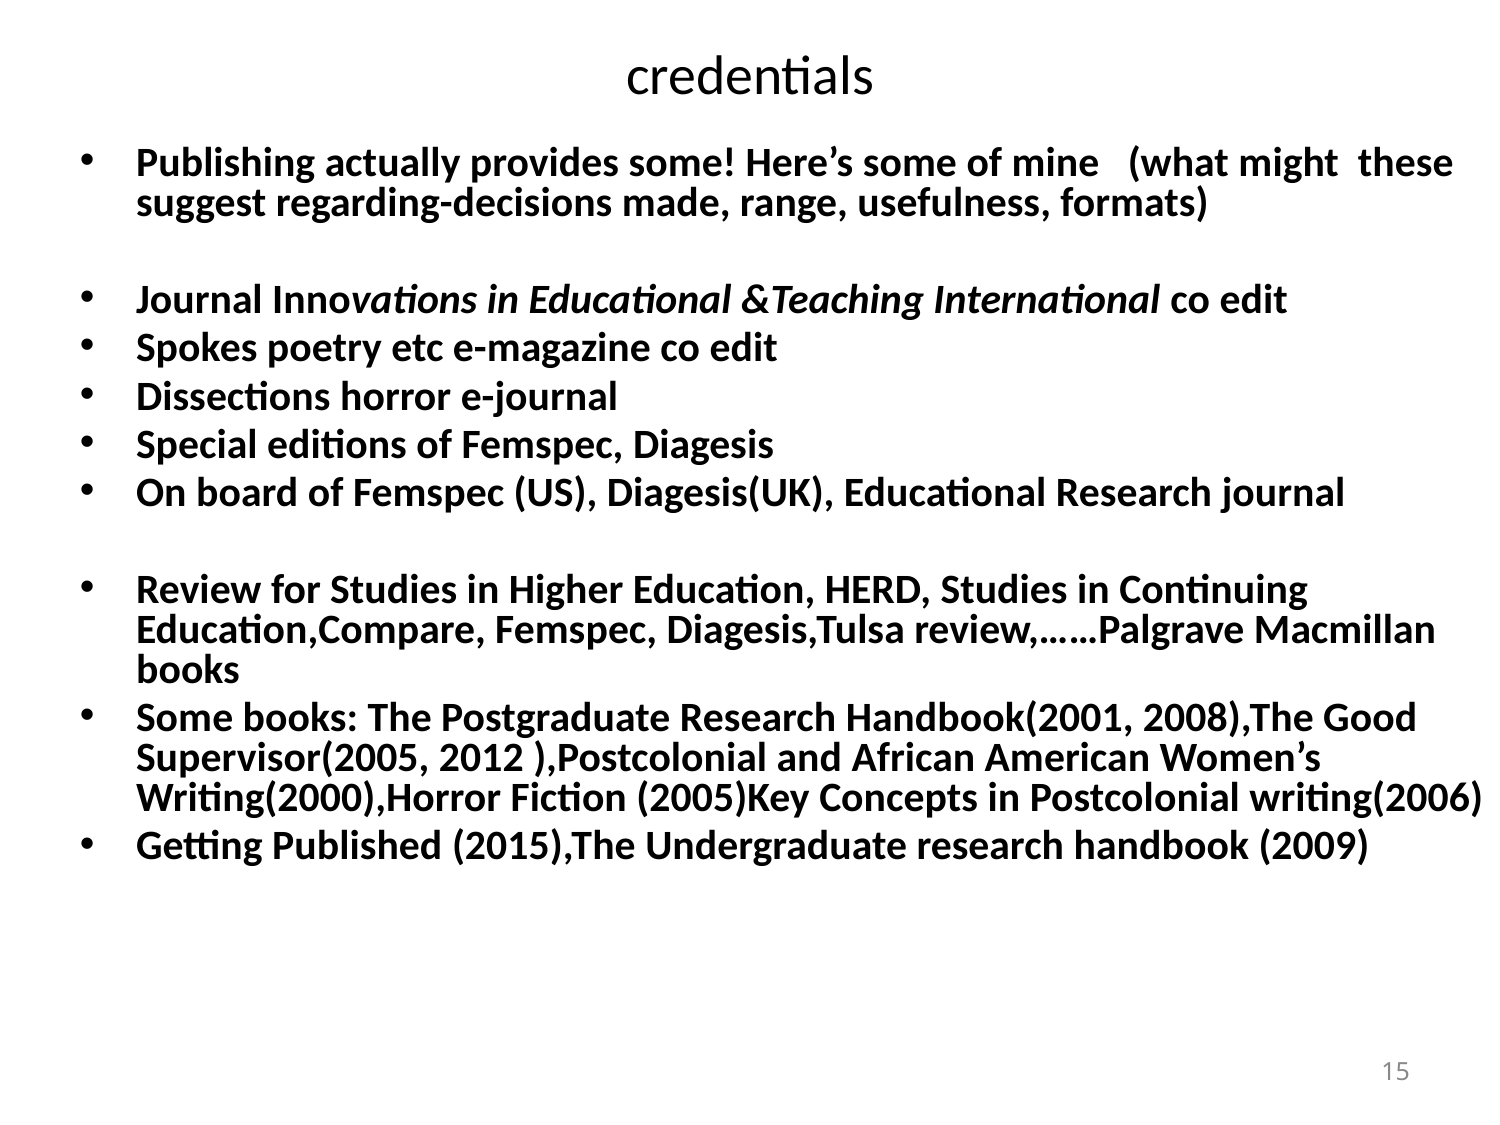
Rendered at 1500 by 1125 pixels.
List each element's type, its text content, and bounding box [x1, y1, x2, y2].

list Publishing actually provides some! Here’s some of mine (what might these suggest regarding-decisions made, range, usefulness, formats) Journal Innovations in Educational &Teaching International co edit Spokes poetry etc e-magazine co edit Dissections horror e-journal Special editions of Femspec, Diagesis On board of Femspec (US), Diagesis(UK), Educational Research journal Review for Studies in Higher Education, HERD, Studies in Continuing Education,Compare, Femspec, Diagesis,Tulsa review,……Palgrave Macmillan books Some books: The Postgraduate Research Handbook(2001, 2008),The Good Supervisor(2005, 2012 ),Postcolonial and African American Women’s Writing(2000),Horror Fiction (2005)Key Concepts in Postcolonial writing(2006) Getting Published (2015),The Undergraduate research handbook (2009) [64, 137, 1500, 1125]
title credentials [112, 31, 1388, 114]
slide_number 15 [1074, 1042, 1425, 1103]
